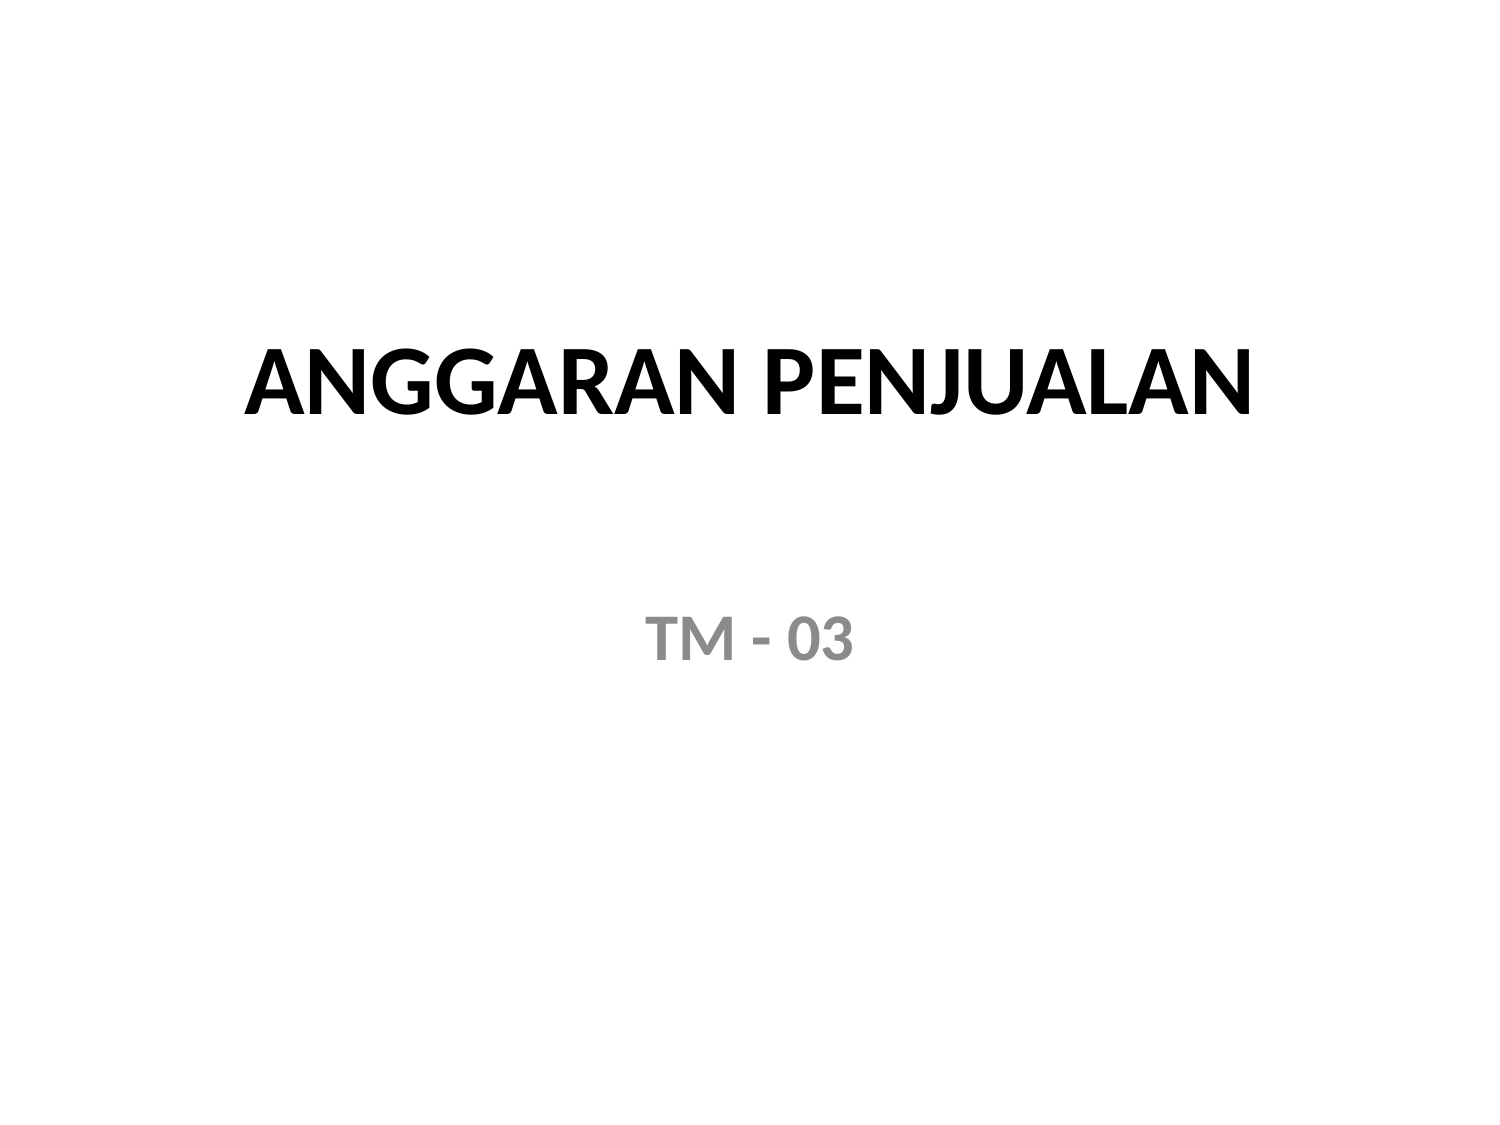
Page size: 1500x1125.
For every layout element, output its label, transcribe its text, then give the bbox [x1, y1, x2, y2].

title ANGGARAN PENJUALAN [112, 234, 1388, 516]
subtitle TM - 03 [225, 585, 1275, 715]
